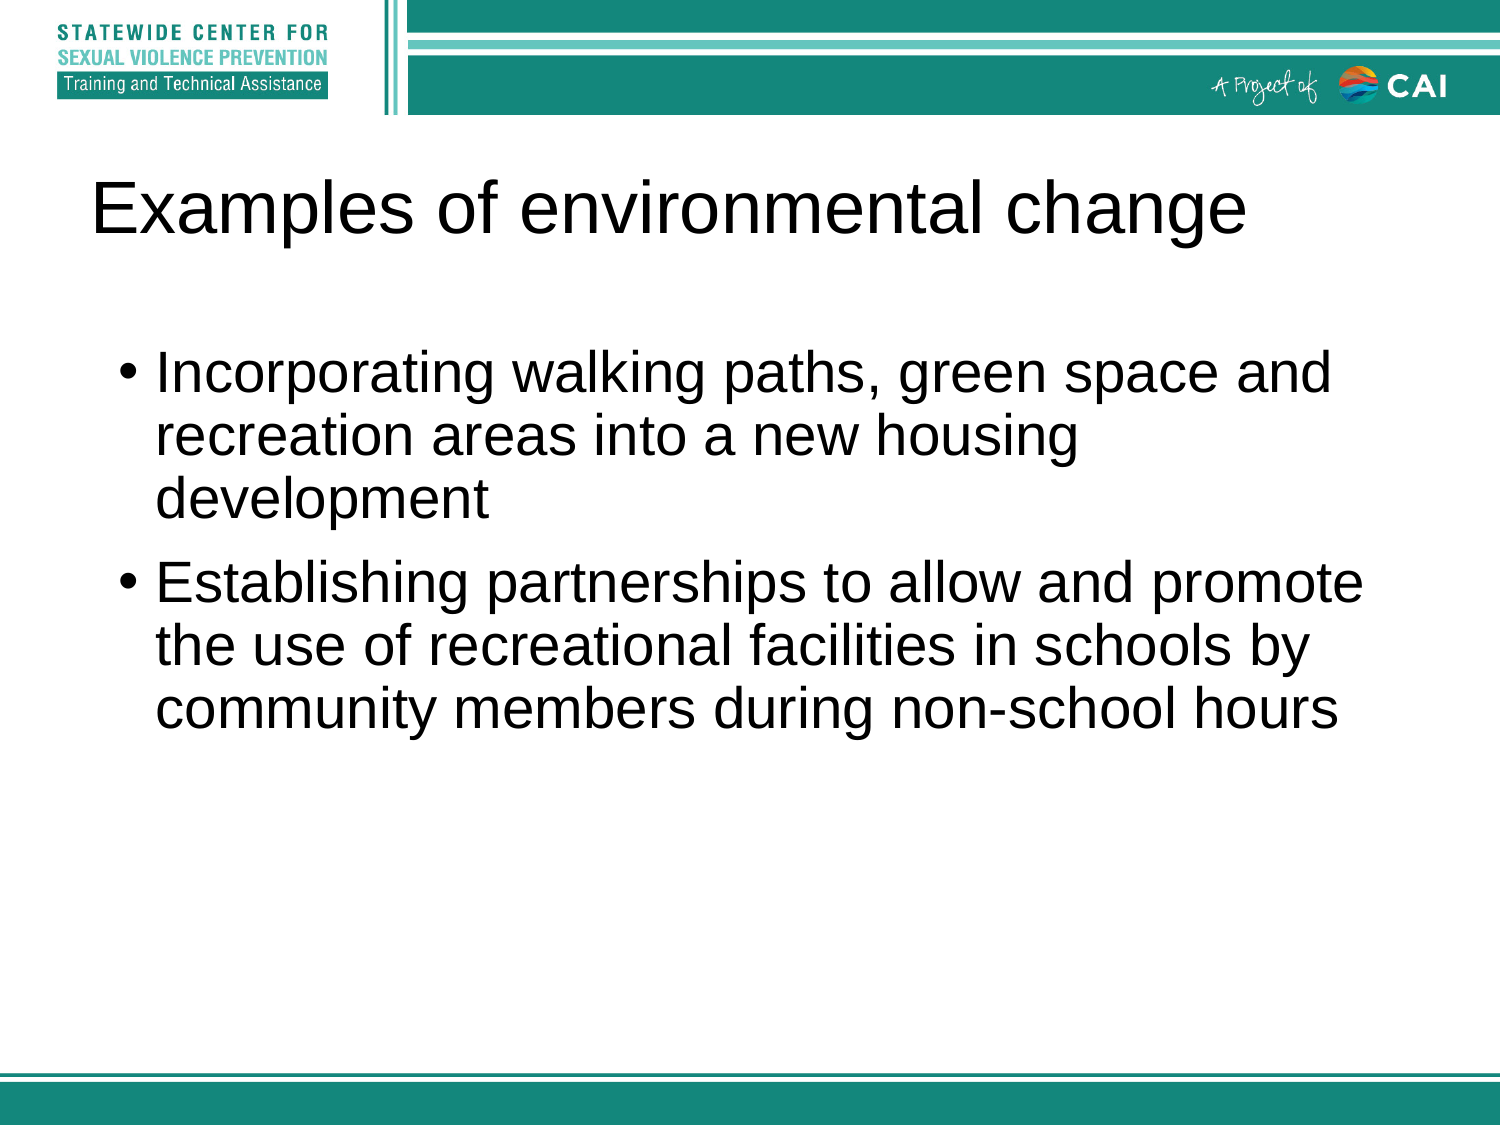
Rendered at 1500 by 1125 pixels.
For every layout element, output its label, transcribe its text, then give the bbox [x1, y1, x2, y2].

list Incorporating walking paths, green space and recreation areas into a new housing development Establishing partnerships to allow and promote the use of recreational facilities in schools by community members during non-school hours [103, 349, 1397, 1043]
picture [0, 0, 1500, 1125]
title Examples of environmental change [75, 160, 1425, 349]
